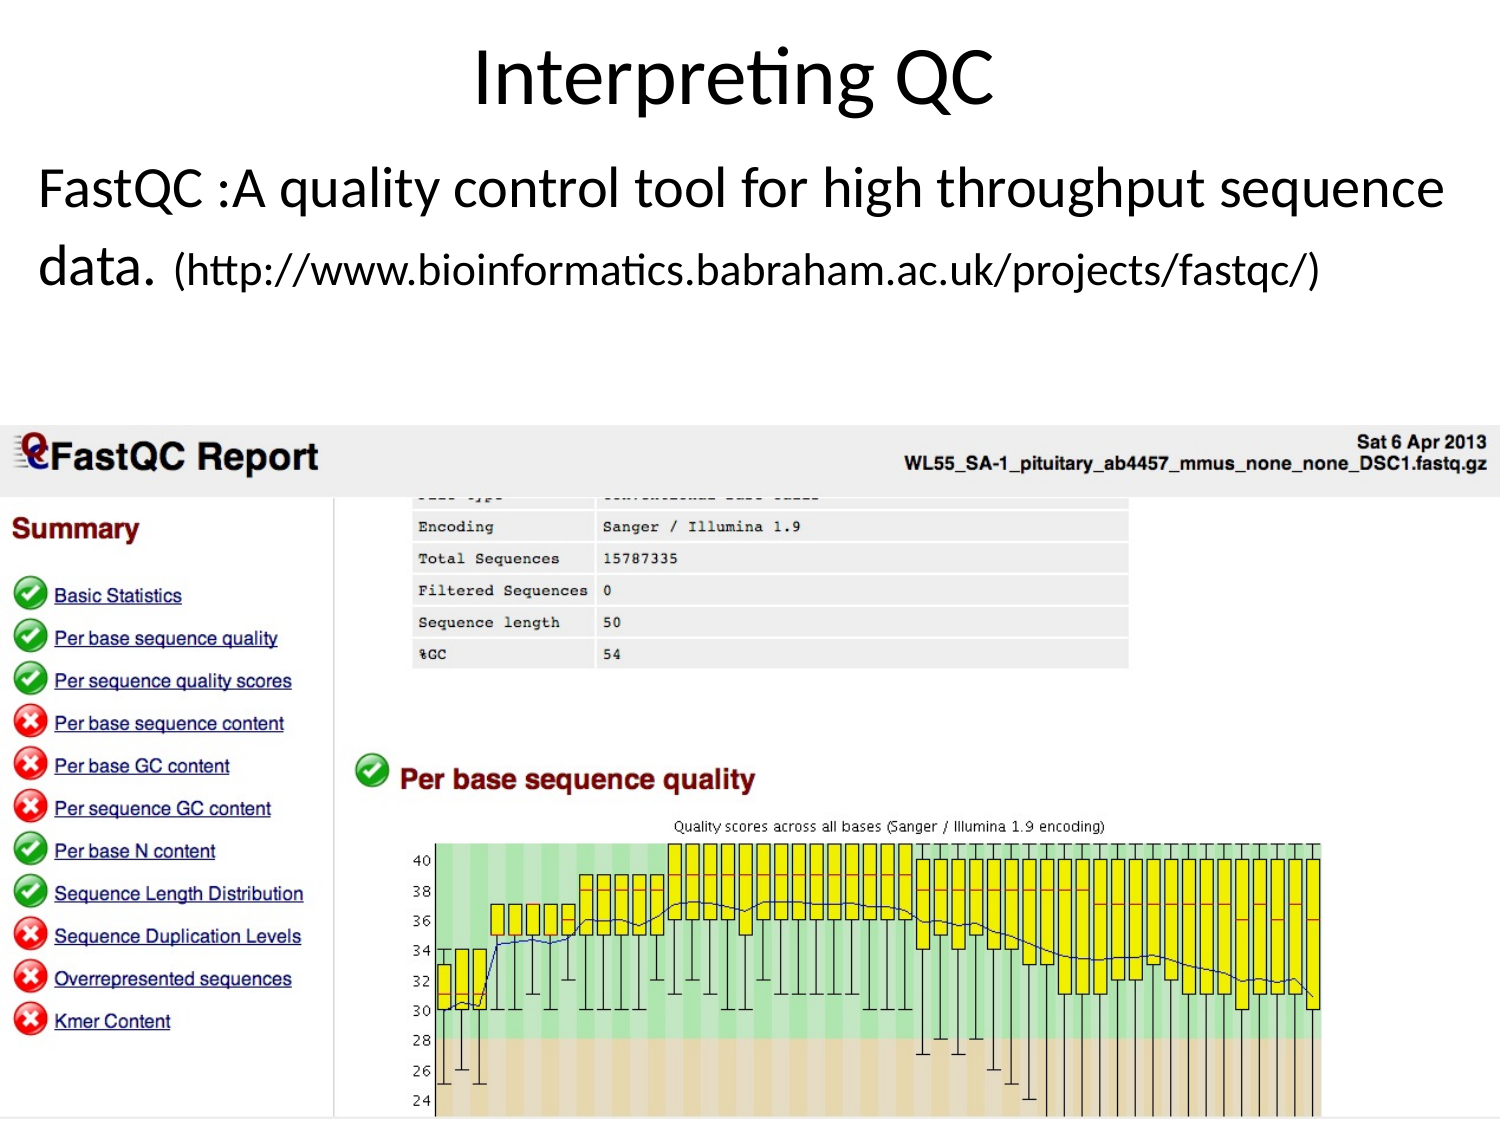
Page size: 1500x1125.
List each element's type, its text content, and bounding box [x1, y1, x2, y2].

text_box Interpreting QC [59, 0, 1409, 141]
picture [0, 424, 1500, 1120]
text_box FastQC :A quality control tool for high throughput sequence data. (http://www.bioinformatics.babraham.ac.uk/projects/fastqc/) [23, 141, 1500, 424]
